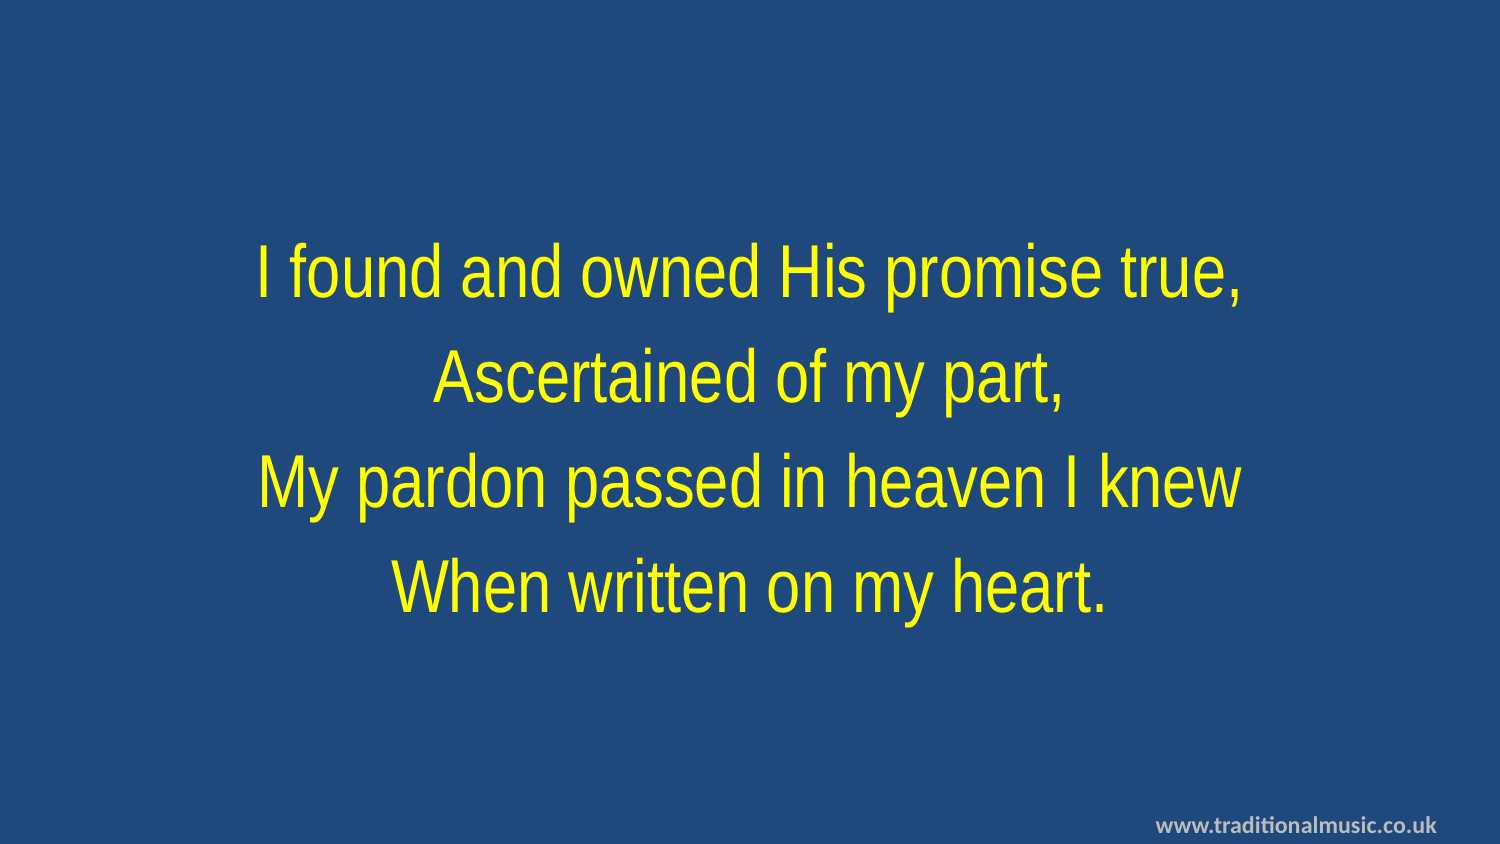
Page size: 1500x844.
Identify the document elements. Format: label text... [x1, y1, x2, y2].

list I found and owned His promise true, Ascertained of my part, My pardon passed in heaven I knew When written on my heart. [0, 0, 1500, 844]
